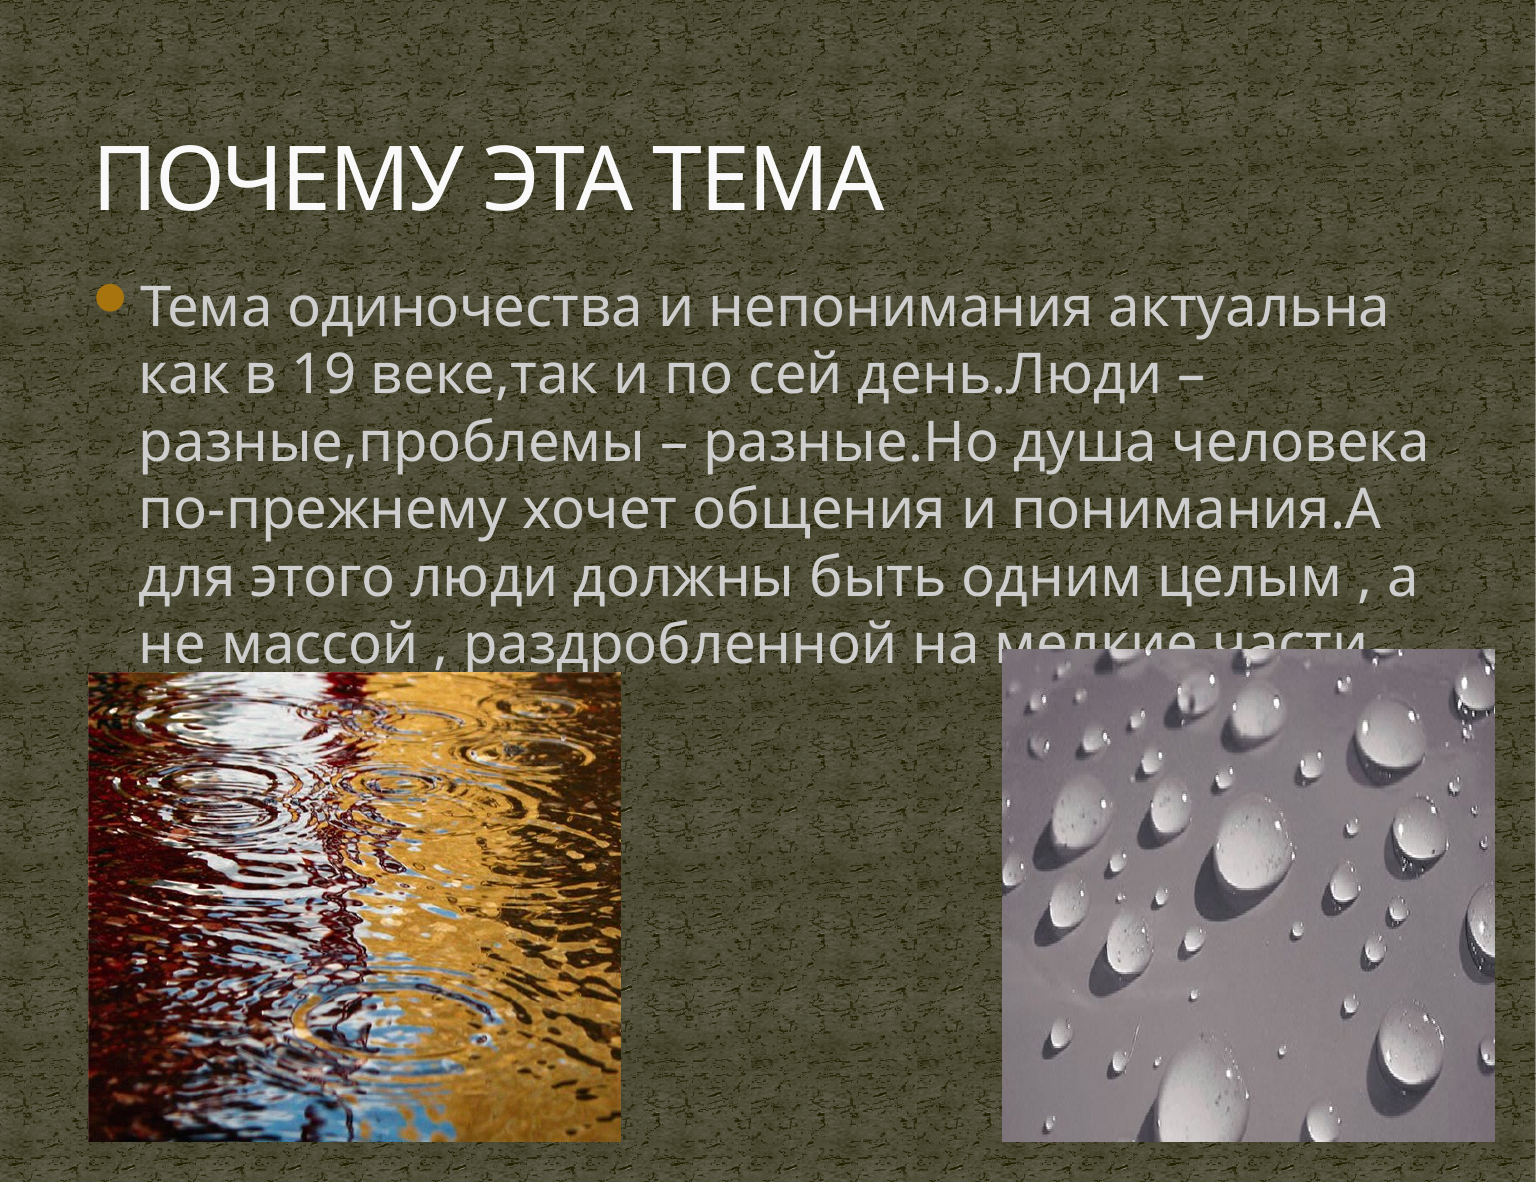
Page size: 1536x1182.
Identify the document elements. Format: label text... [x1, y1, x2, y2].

picture [1002, 649, 1495, 1142]
picture [88, 672, 621, 1142]
list Тема одиночества и непонимания актуальна как в 19 веке,так и по сей день.Люди – разные,проблемы – разные.Но душа человека по-прежнему хочет общения и понимания.А для этого люди должны быть одним целым , а не массой , раздробленной на мелкие части. [76, 262, 1459, 1050]
title ПОЧЕМУ ЭТА ТЕМА [76, 26, 1459, 237]
